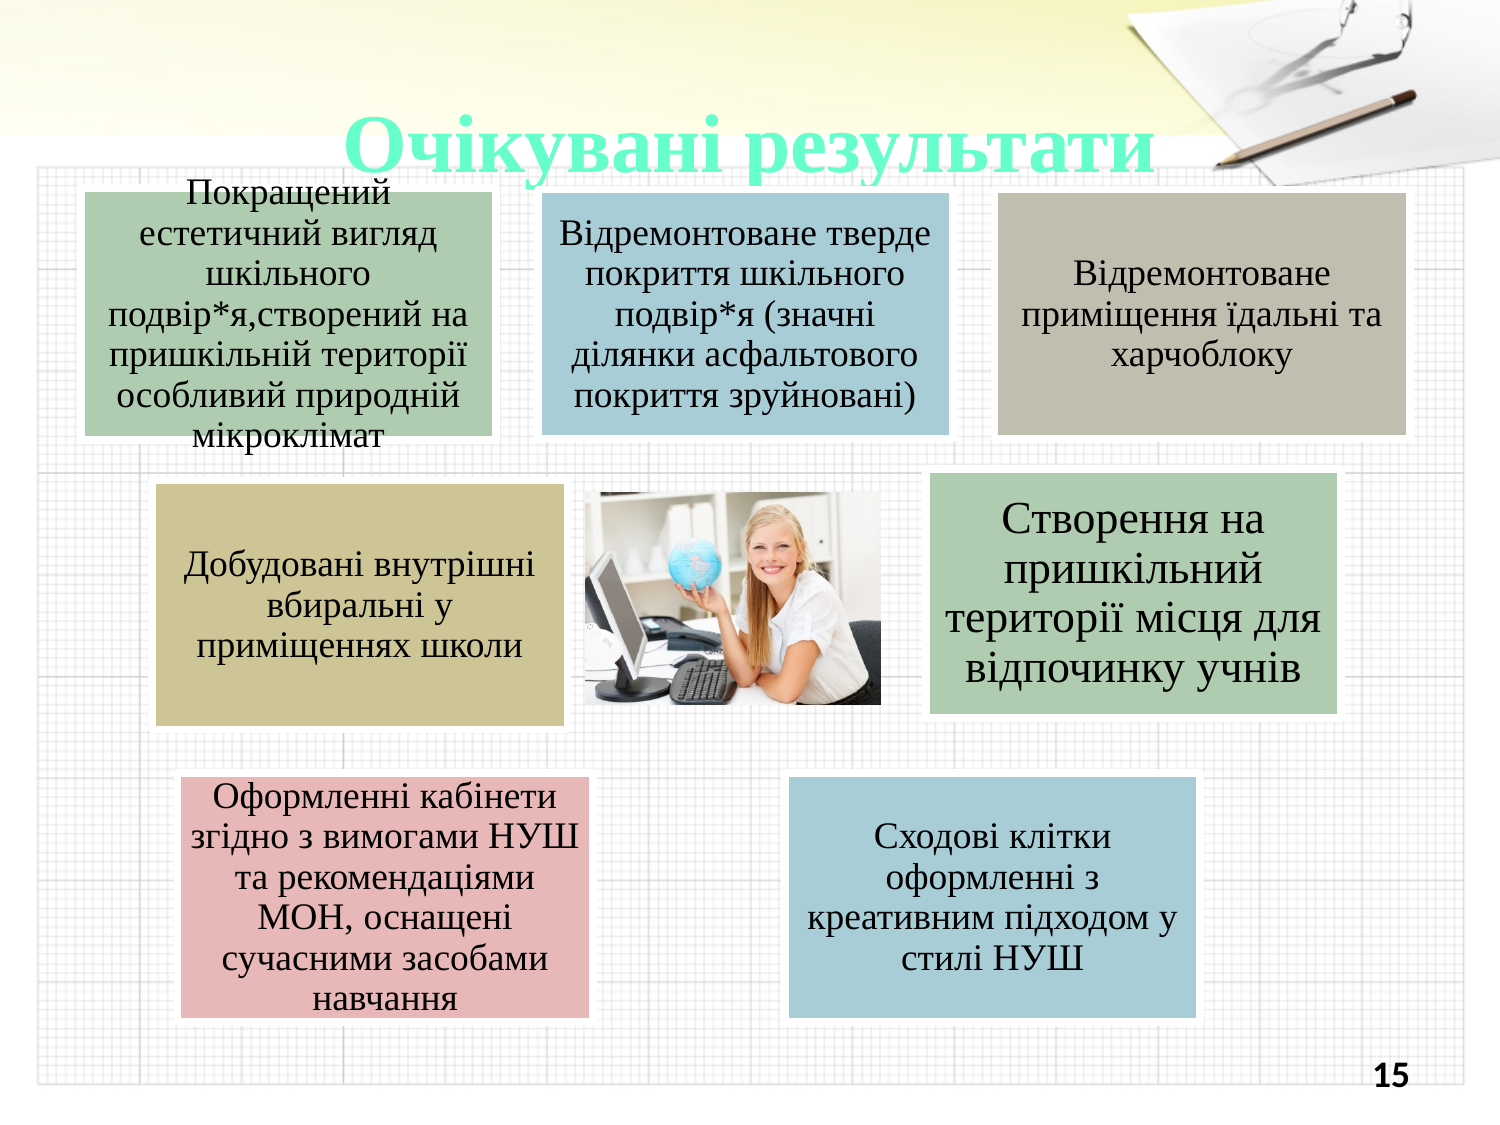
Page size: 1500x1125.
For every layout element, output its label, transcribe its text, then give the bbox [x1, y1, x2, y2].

picture [0, 0, 1500, 1125]
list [70, 187, 1421, 1022]
title Очікувані результати [75, 45, 1425, 189]
slide_number 15 [1074, 1042, 1425, 1103]
